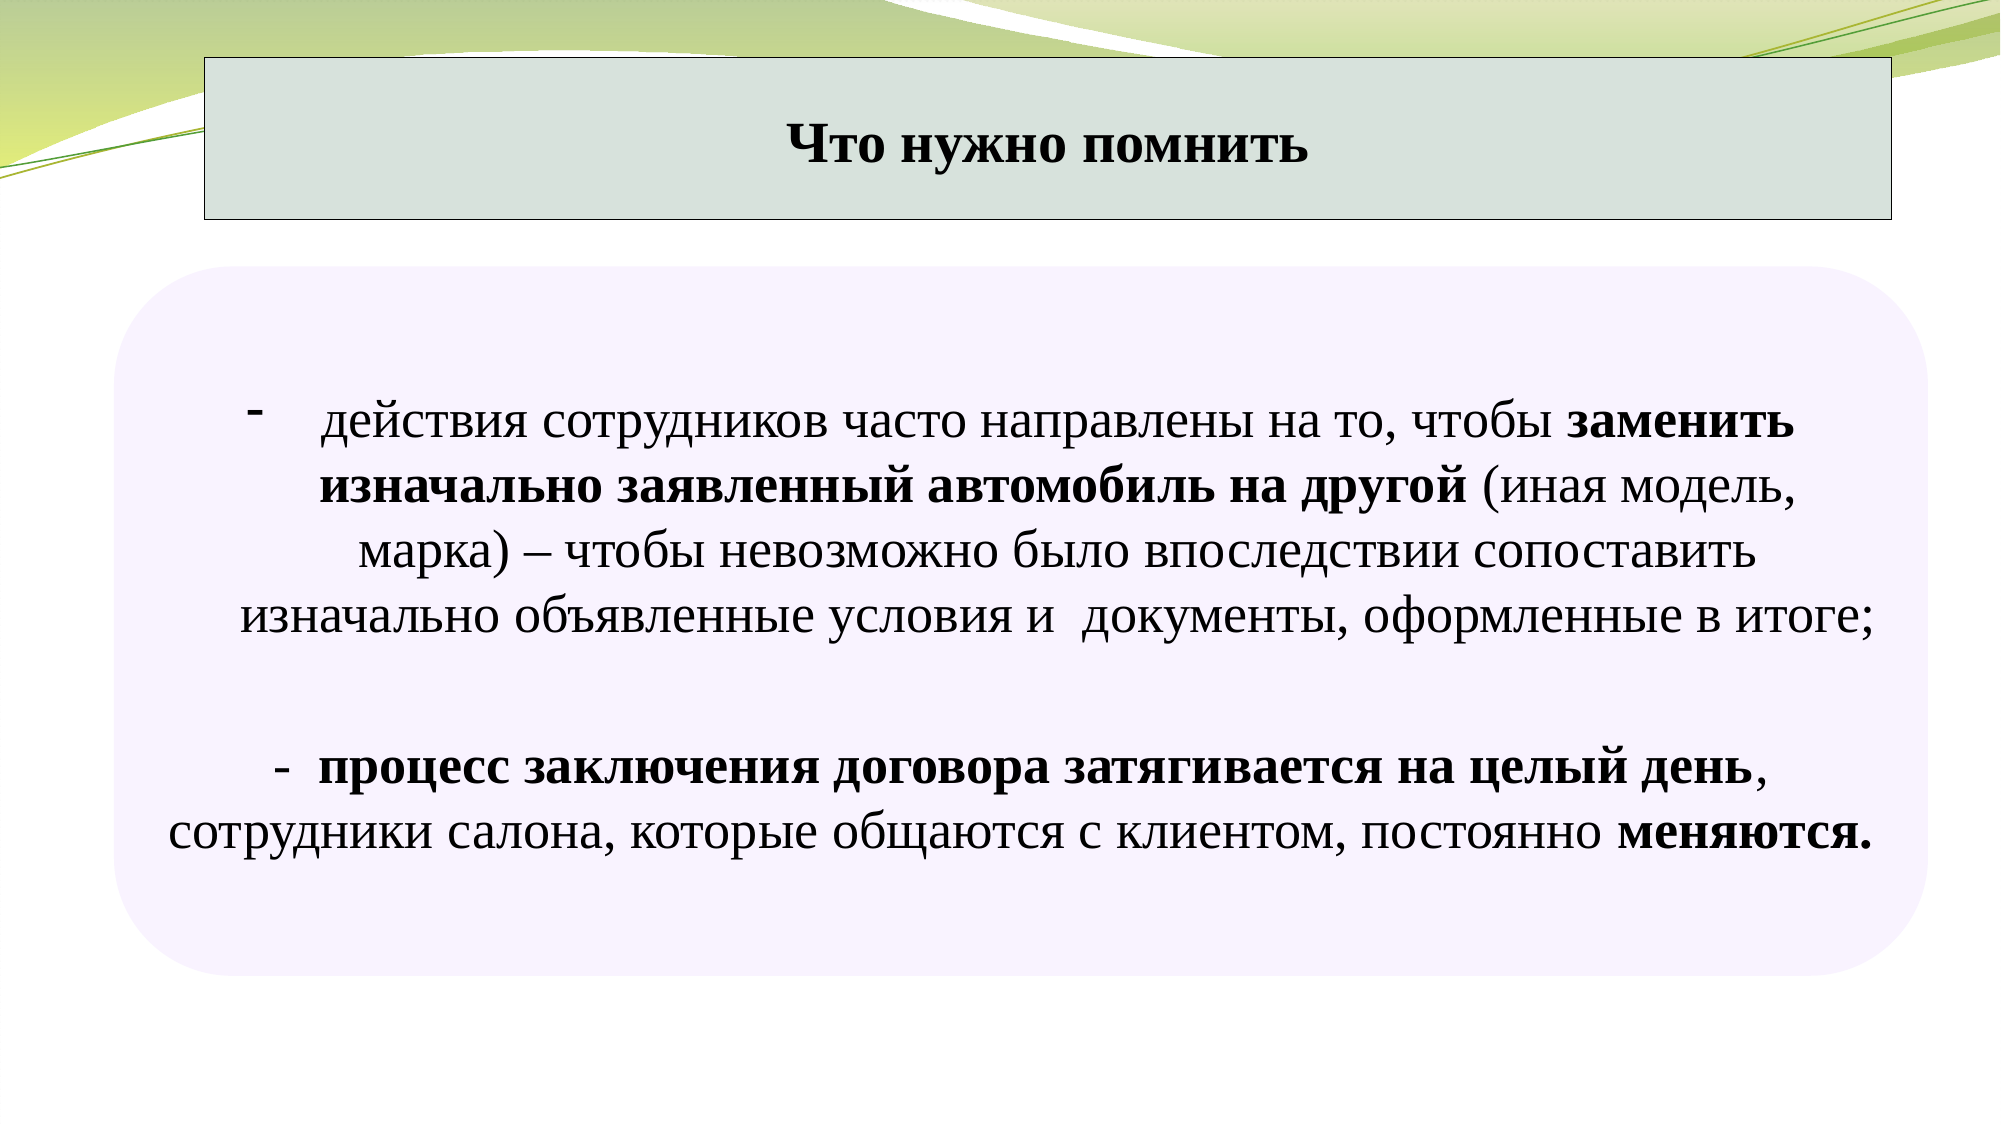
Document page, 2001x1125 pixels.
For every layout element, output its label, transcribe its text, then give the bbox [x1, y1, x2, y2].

text_box действия сотрудников часто направлены на то, чтобы заменить изначально заявленный автомобиль на другой (иная модель, марка) – чтобы невозможно было впоследствии сопоставить изначально объявленные условия и документы, оформленные в итоге; - процесс заключения договора затягивается на целый день, сотрудники салона, которые общаются с клиентом, постоянно меняются. [113, 266, 1928, 976]
text_box Что нужно помнить [204, 57, 1892, 220]
